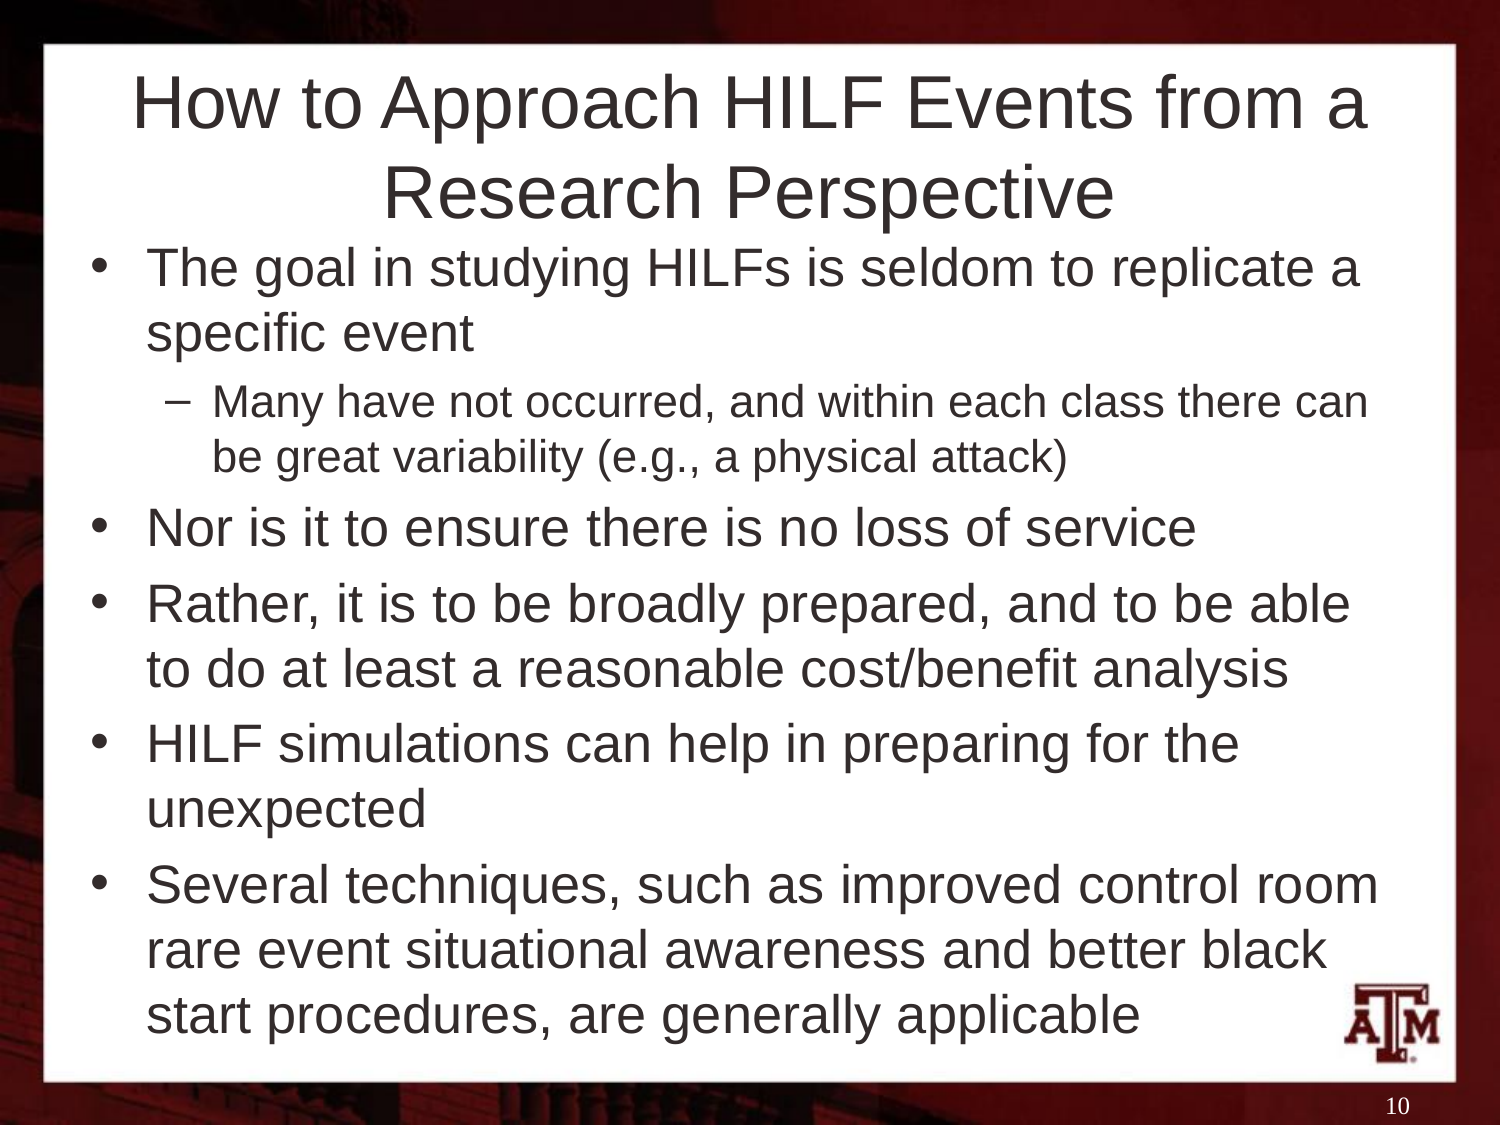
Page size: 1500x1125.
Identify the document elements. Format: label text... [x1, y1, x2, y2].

list The goal in studying HILFs is seldom to replicate a specific event Many have not occurred, and within each class there can be great variability (e.g., a physical attack) Nor is it to ensure there is no loss of service Rather, it is to be broadly prepared, and to be able to do at least a reasonable cost/benefit analysis HILF simulations can help in preparing for the unexpected Several techniques, such as improved control room rare event situational awareness and better black start procedures, are generally applicable [75, 224, 1425, 935]
slide_number 10 [1074, 1083, 1425, 1125]
picture [0, 0, 1500, 1125]
title How to Approach HILF Events from a Research Perspective [75, 54, 1425, 224]
